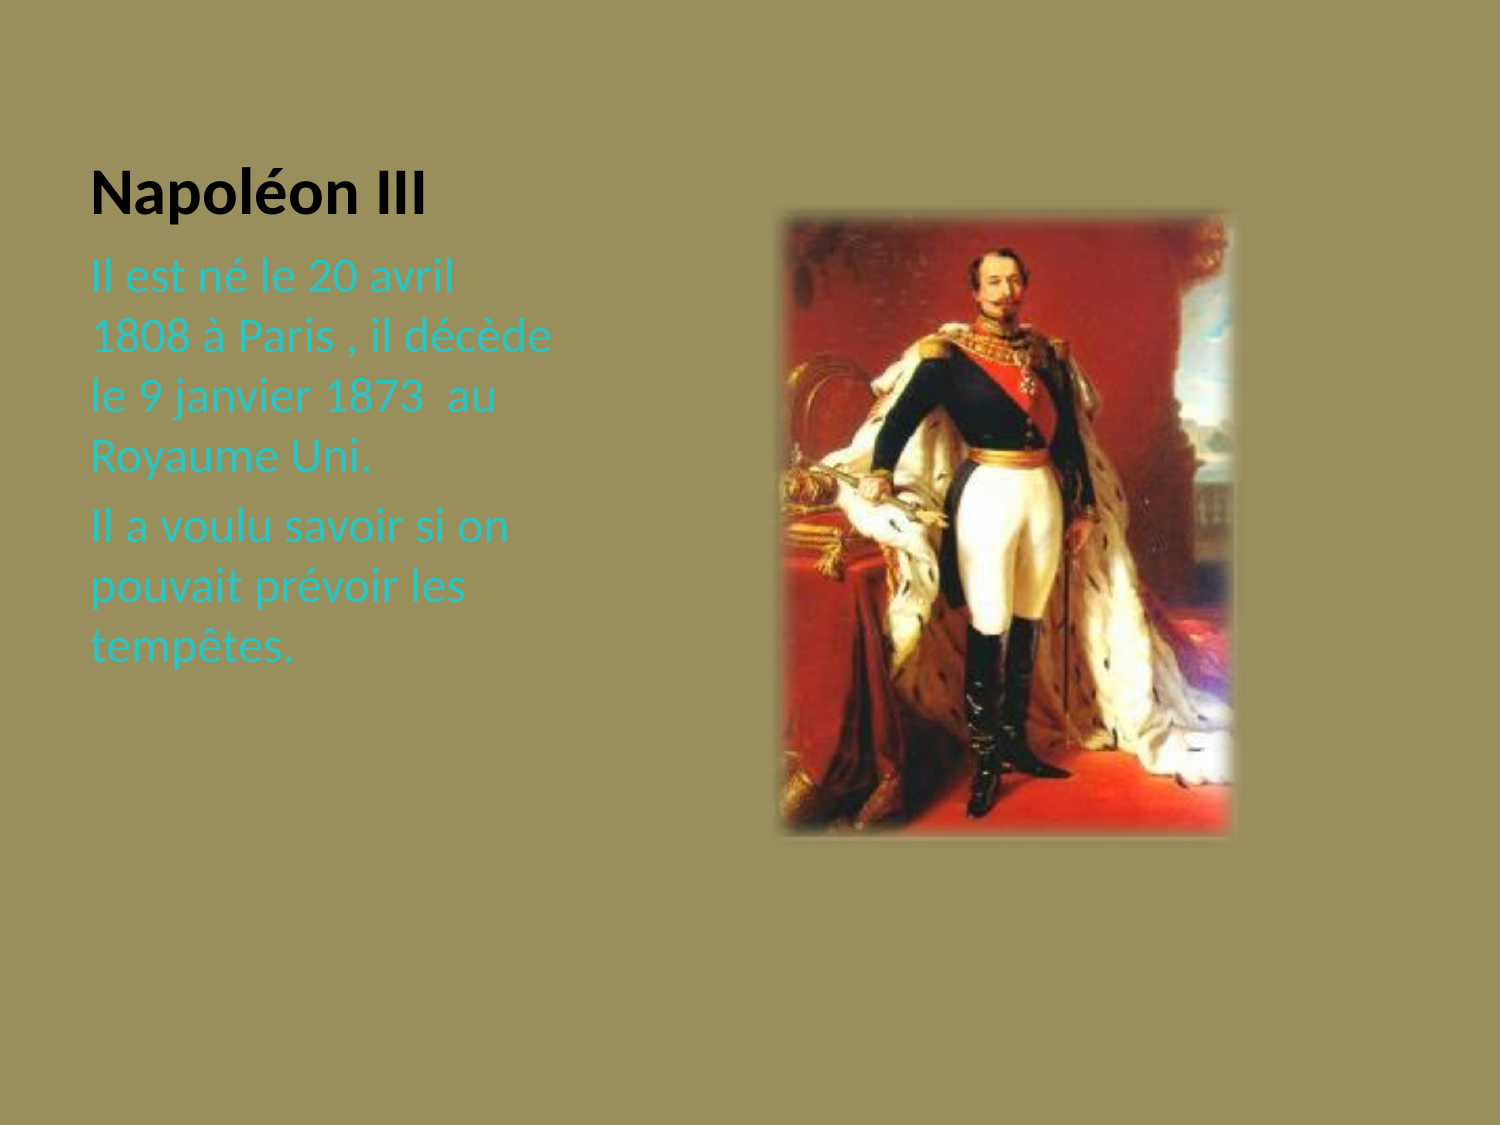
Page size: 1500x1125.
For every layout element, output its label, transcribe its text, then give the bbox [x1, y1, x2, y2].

list Il est né le 20 avril 1808 à Paris , il décède le 9 janvier 1873 au Royaume Uni. Il a voulu savoir si on pouvait prévoir les tempêtes. [75, 235, 569, 1005]
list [765, 200, 1246, 850]
title Napoléon III [75, 44, 569, 235]
